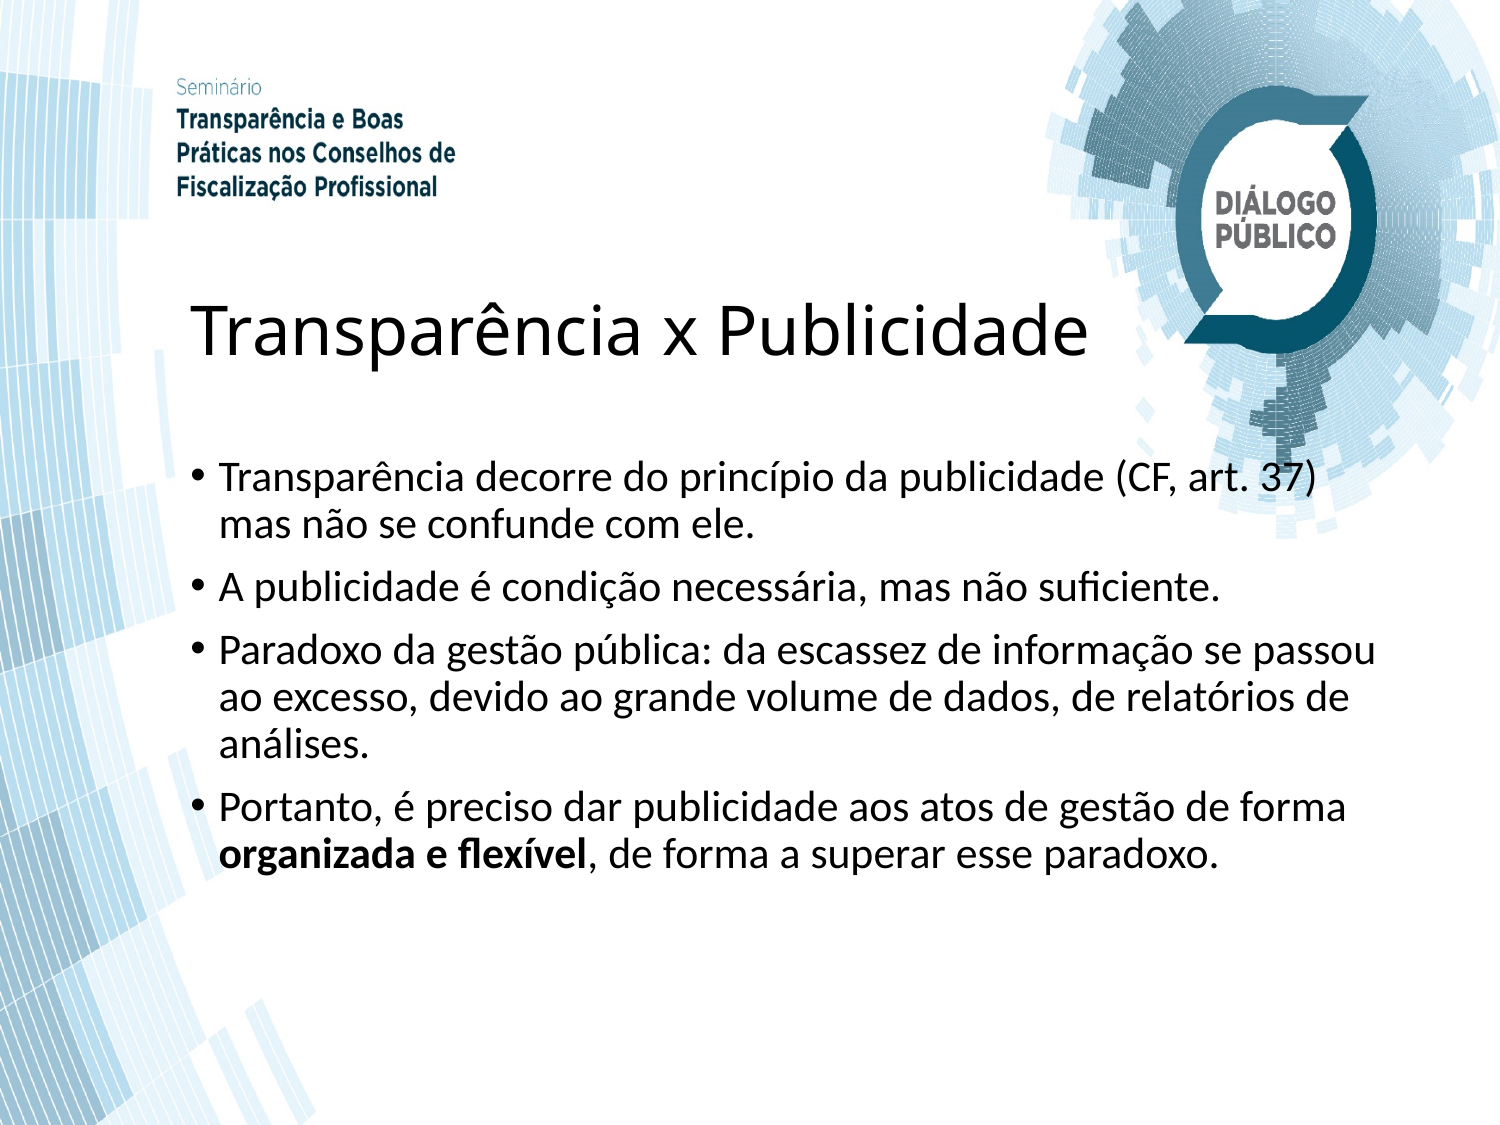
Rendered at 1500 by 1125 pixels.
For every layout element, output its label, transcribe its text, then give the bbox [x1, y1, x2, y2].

title Transparência x Publicidade [175, 219, 1175, 445]
picture [0, 0, 1500, 1125]
list Transparência decorre do princípio da publicidade (CF, art. 37) mas não se confunde com ele. A publicidade é condição necessária, mas não suficiente. Paradoxo da gestão pública: da escassez de informação se passou ao excesso, devido ao grande volume de dados, de relatórios de análises. Portanto, é preciso dar publicidade aos atos de gestão de forma organizada e flexível, de forma a superar esse paradoxo. [175, 445, 1397, 1014]
